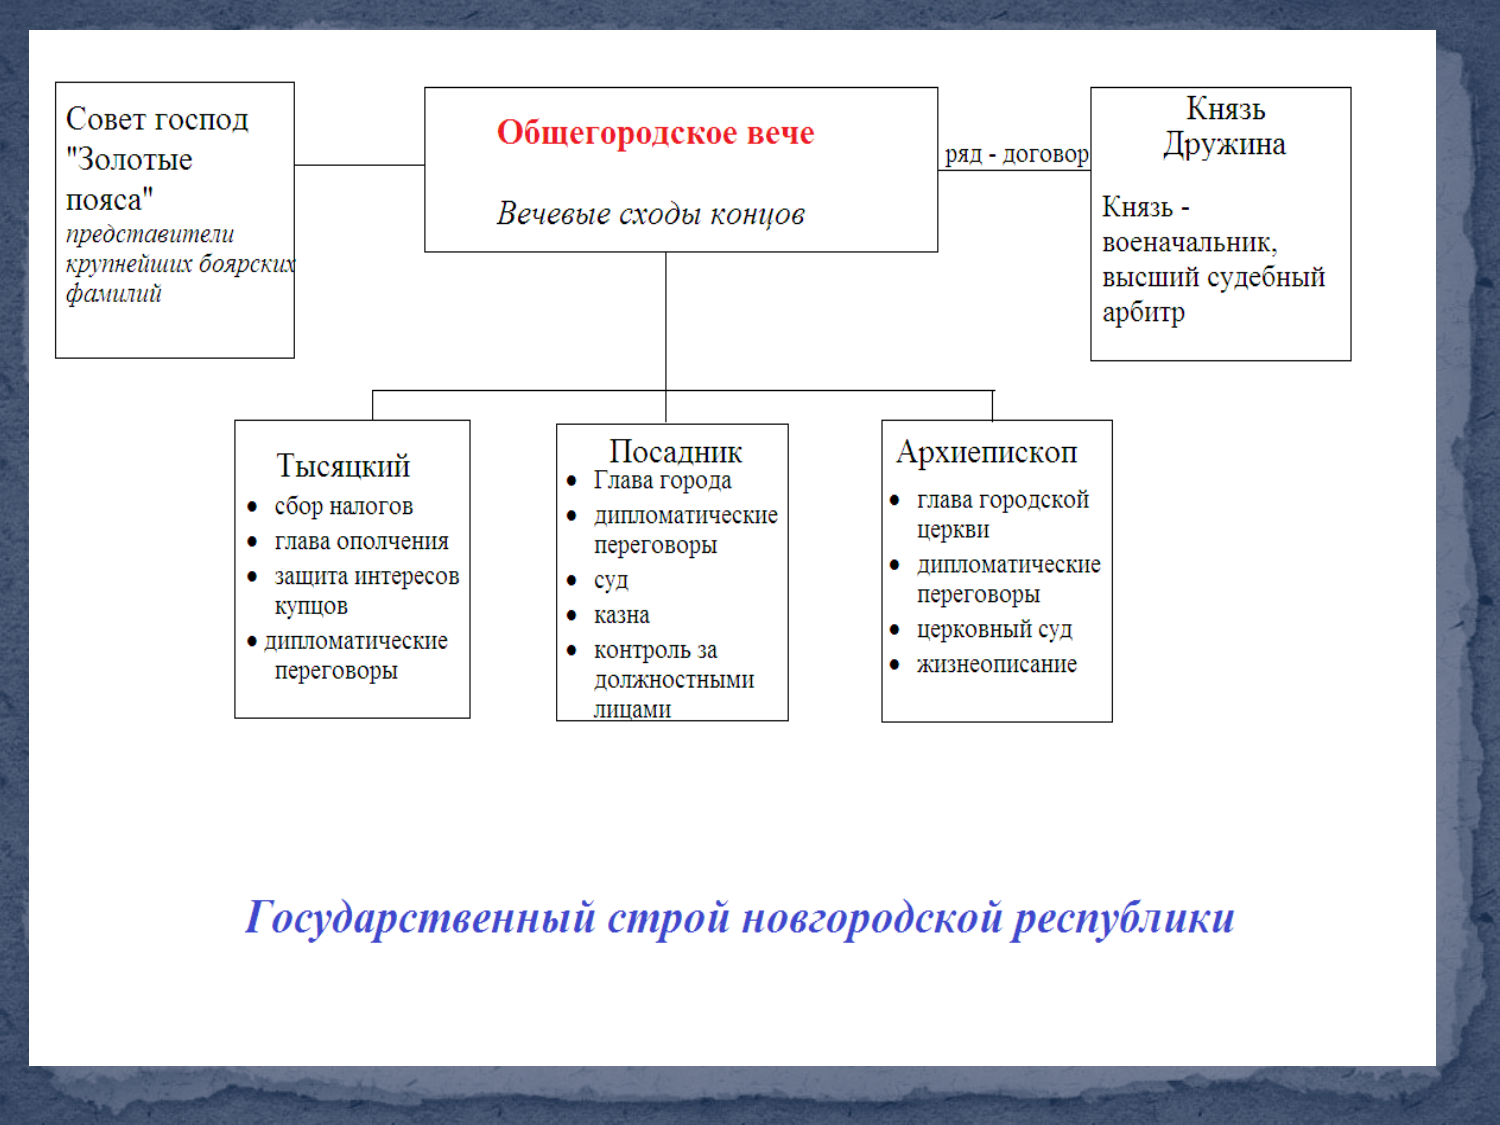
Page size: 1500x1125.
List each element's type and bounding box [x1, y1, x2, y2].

picture [29, 30, 1436, 1066]
